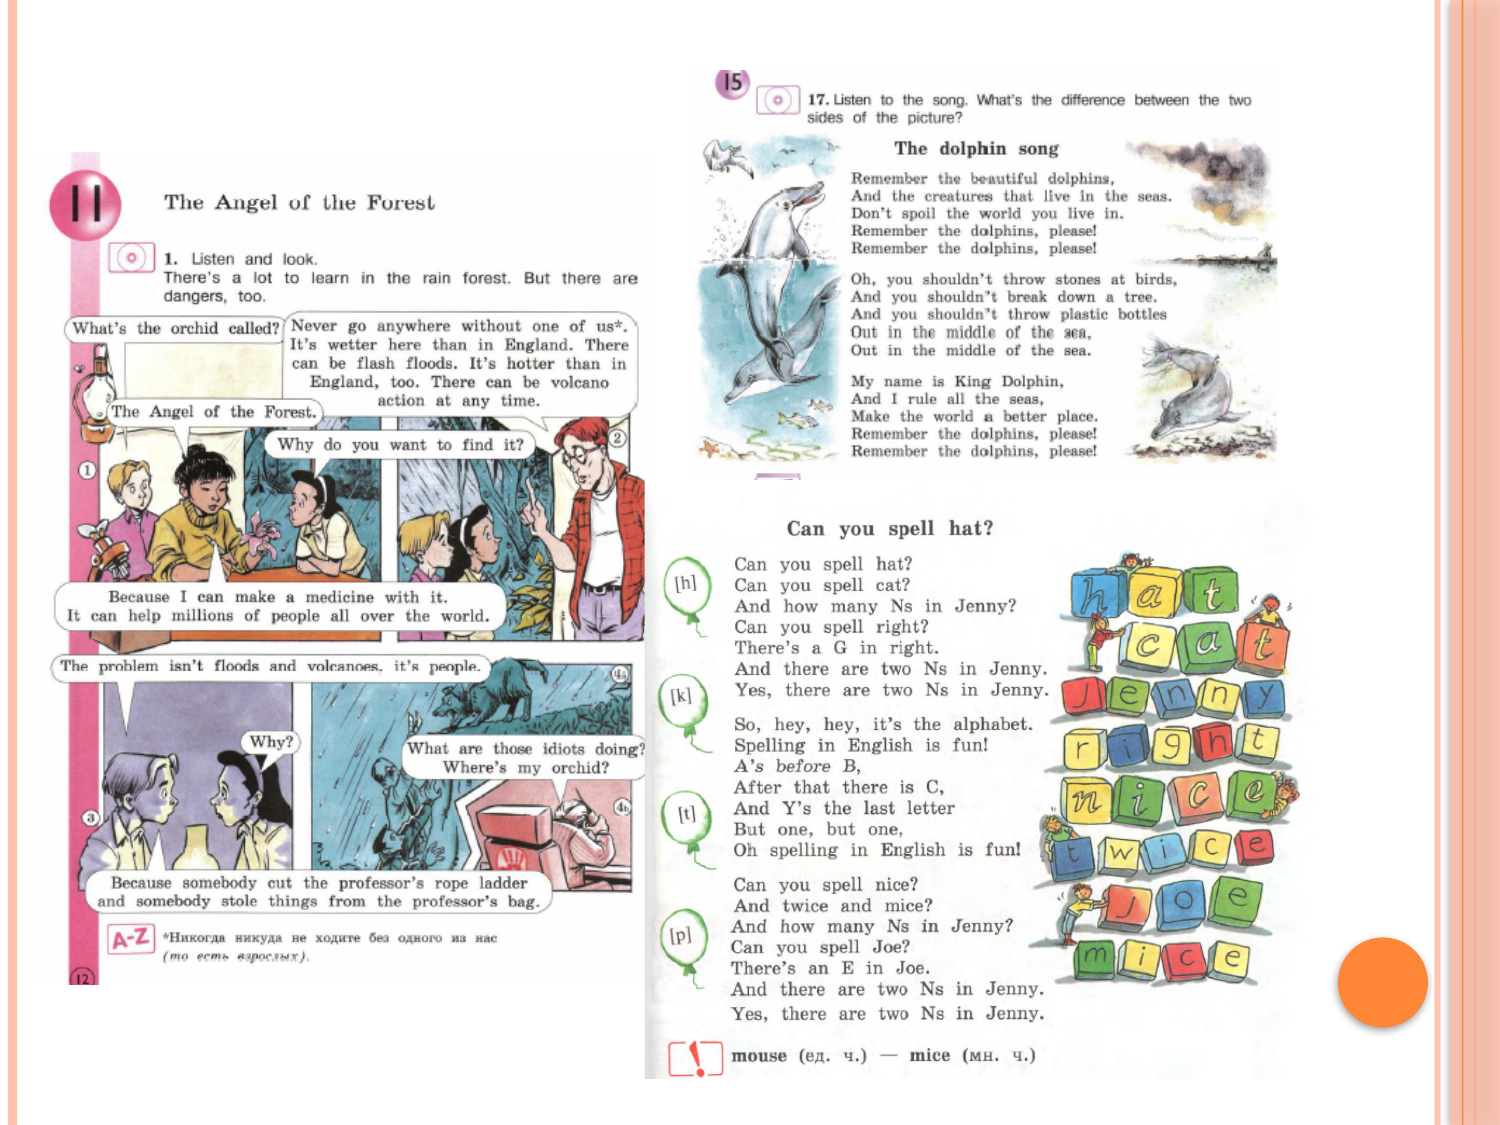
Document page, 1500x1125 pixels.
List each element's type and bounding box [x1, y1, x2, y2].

picture [34, 69, 1316, 1079]
